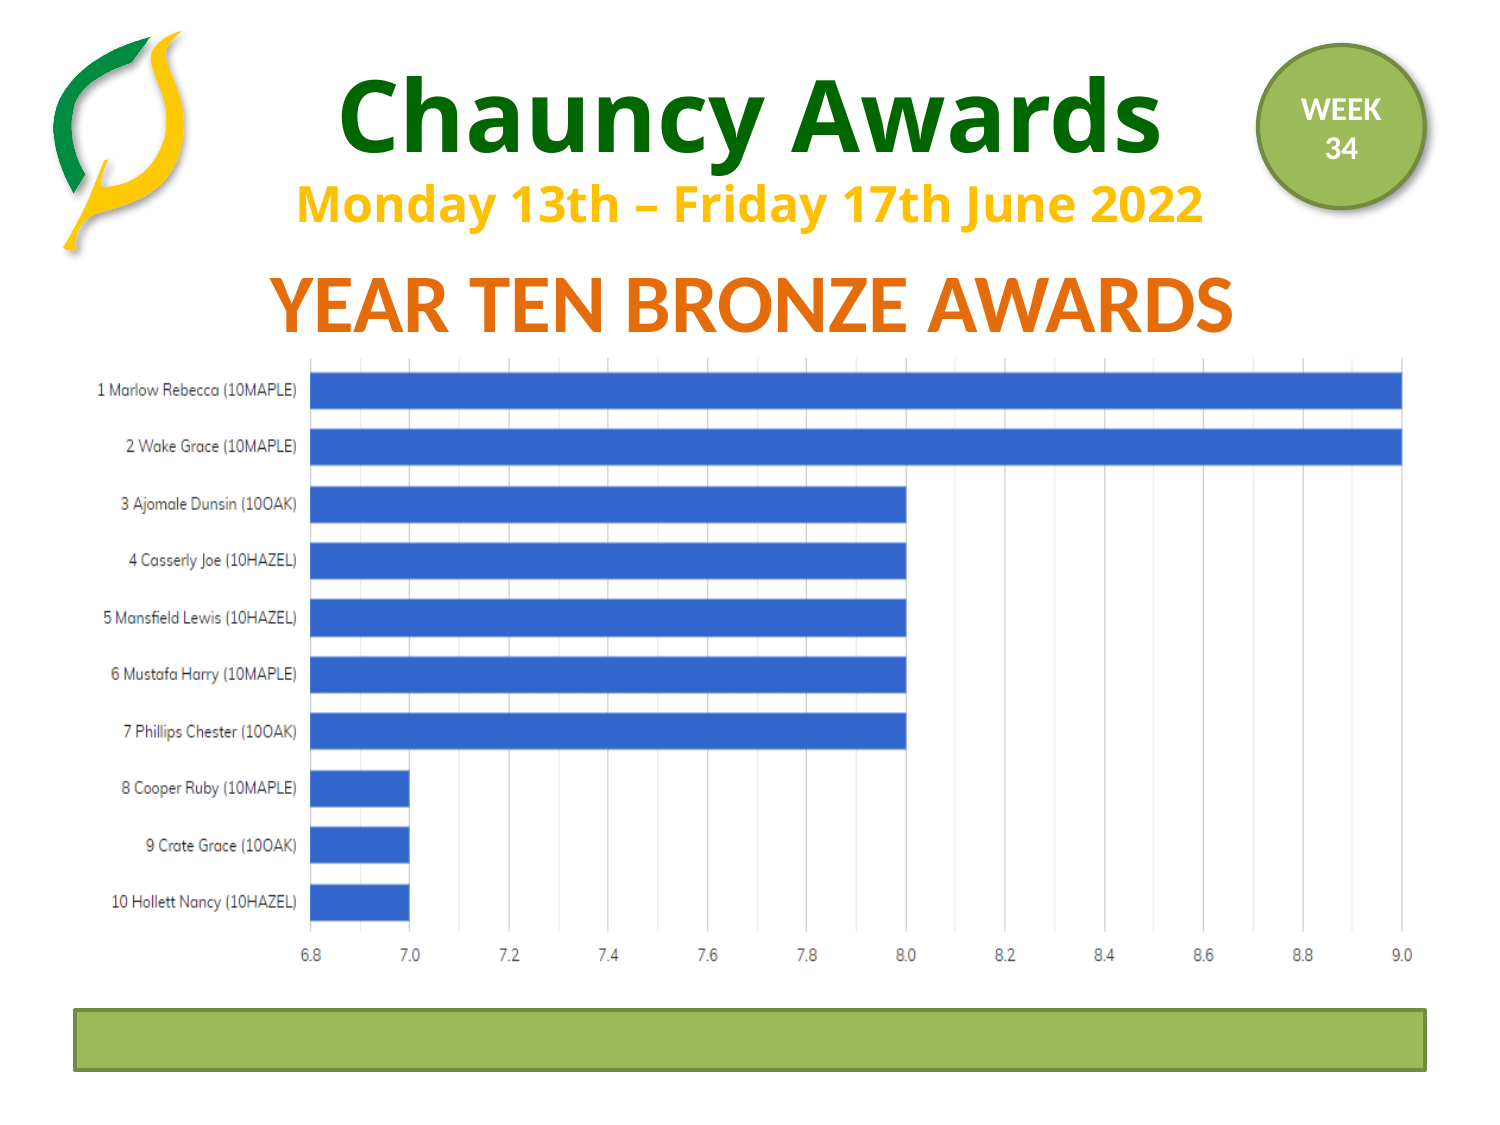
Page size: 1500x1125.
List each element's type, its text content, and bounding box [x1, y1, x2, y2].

picture [53, 30, 184, 242]
text_box YEAR TEN BRONZE AWARDS [3, 242, 1500, 357]
picture [76, 358, 1424, 988]
